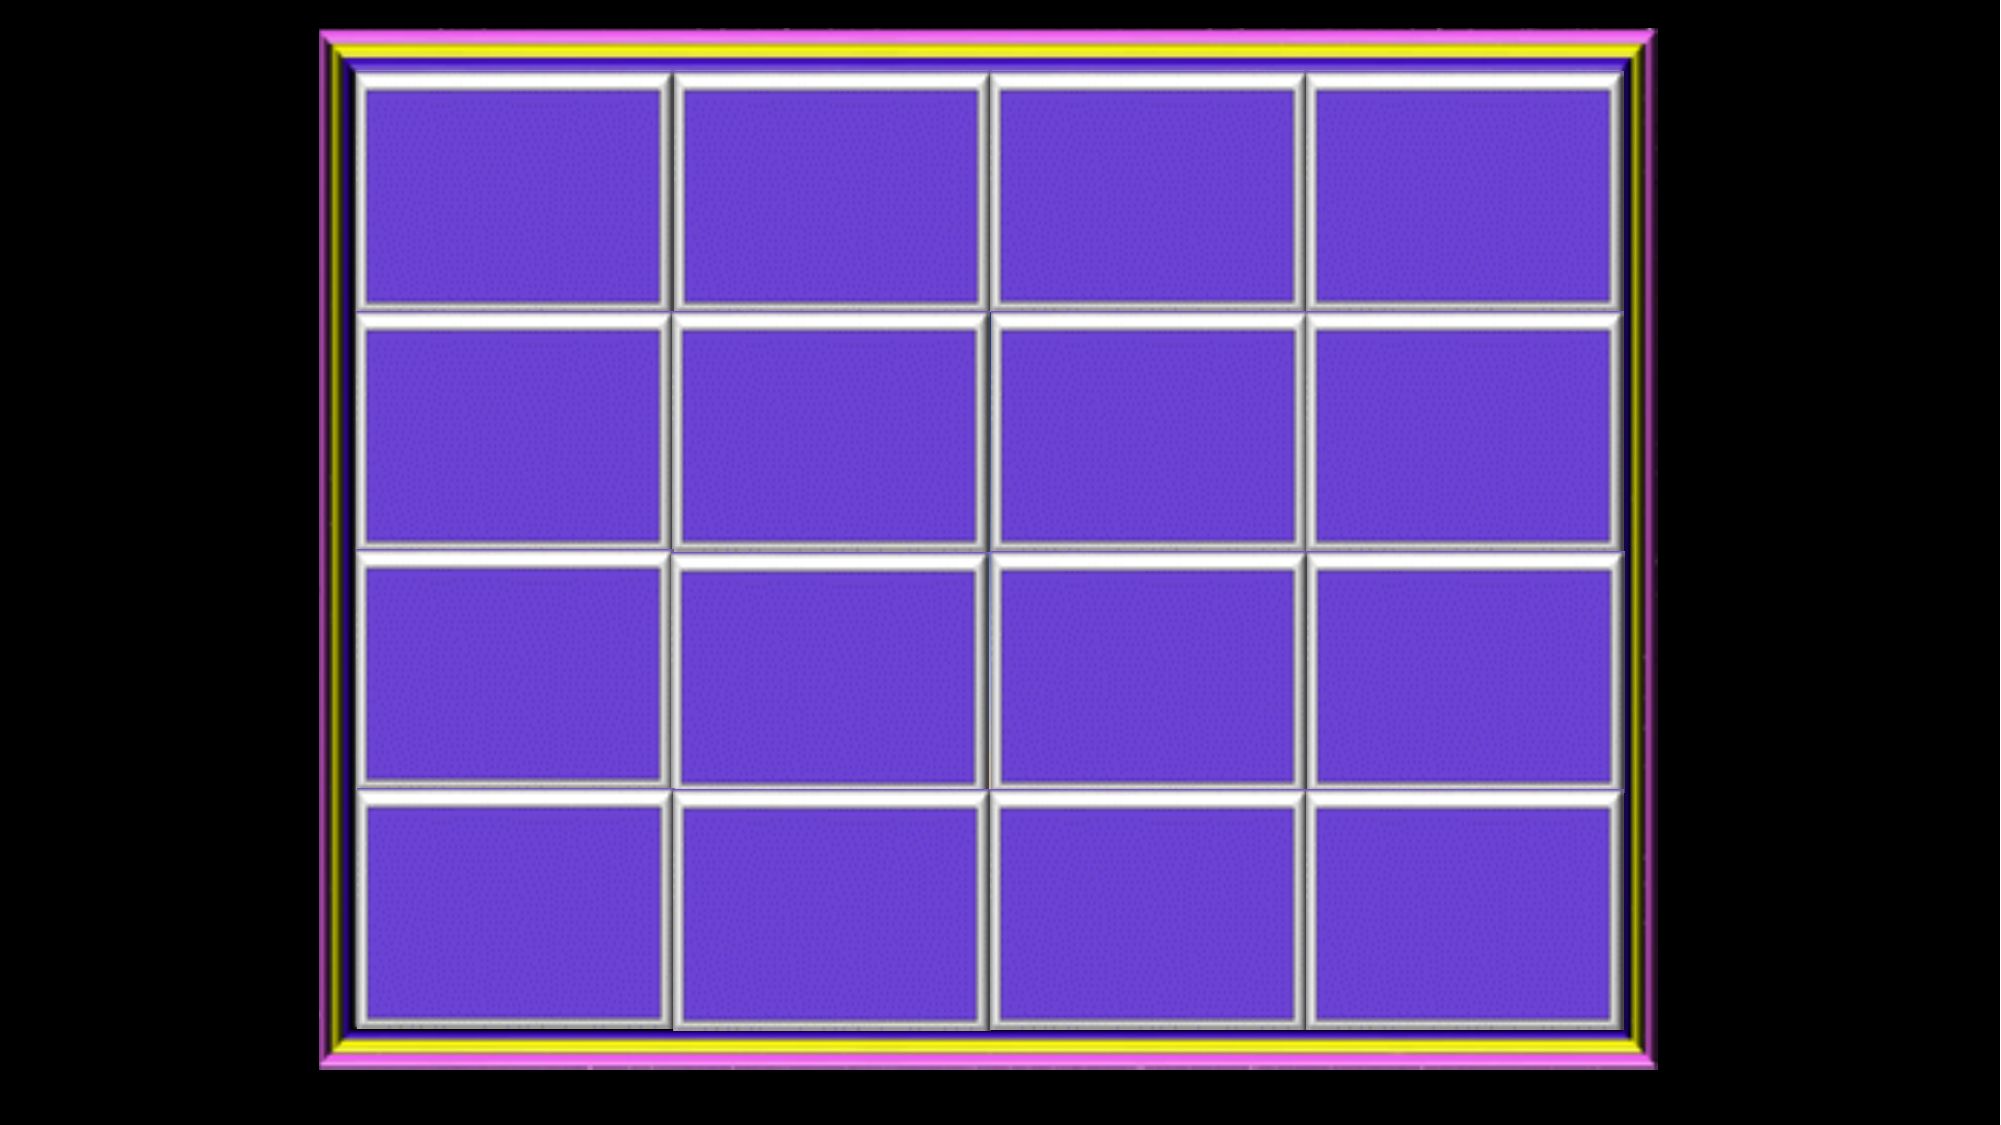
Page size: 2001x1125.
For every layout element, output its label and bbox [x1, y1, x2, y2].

picture [319, 28, 1658, 1070]
